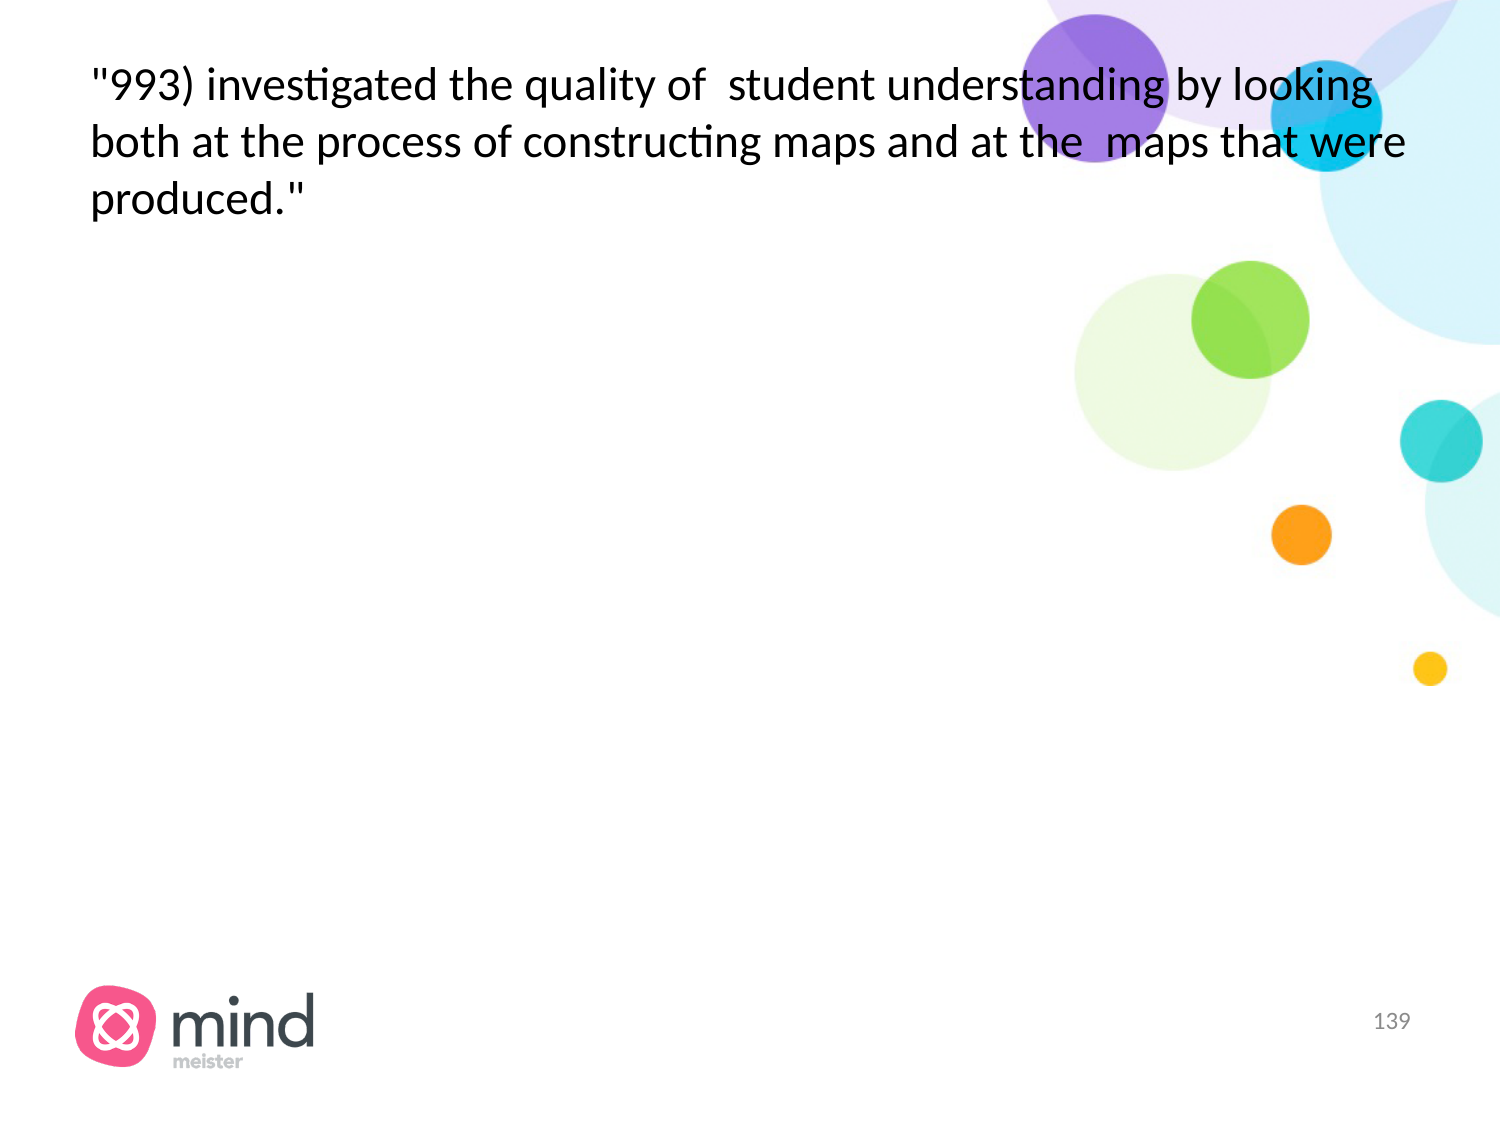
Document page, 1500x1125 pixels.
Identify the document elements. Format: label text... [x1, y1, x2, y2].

slide_number ‹#› [1076, 989, 1427, 1050]
title "993) investigated the quality of student understanding by looking both at the process of constructing maps and at the maps that were produced." [75, 45, 1425, 233]
picture [75, 980, 314, 1072]
picture [1021, 0, 1500, 686]
